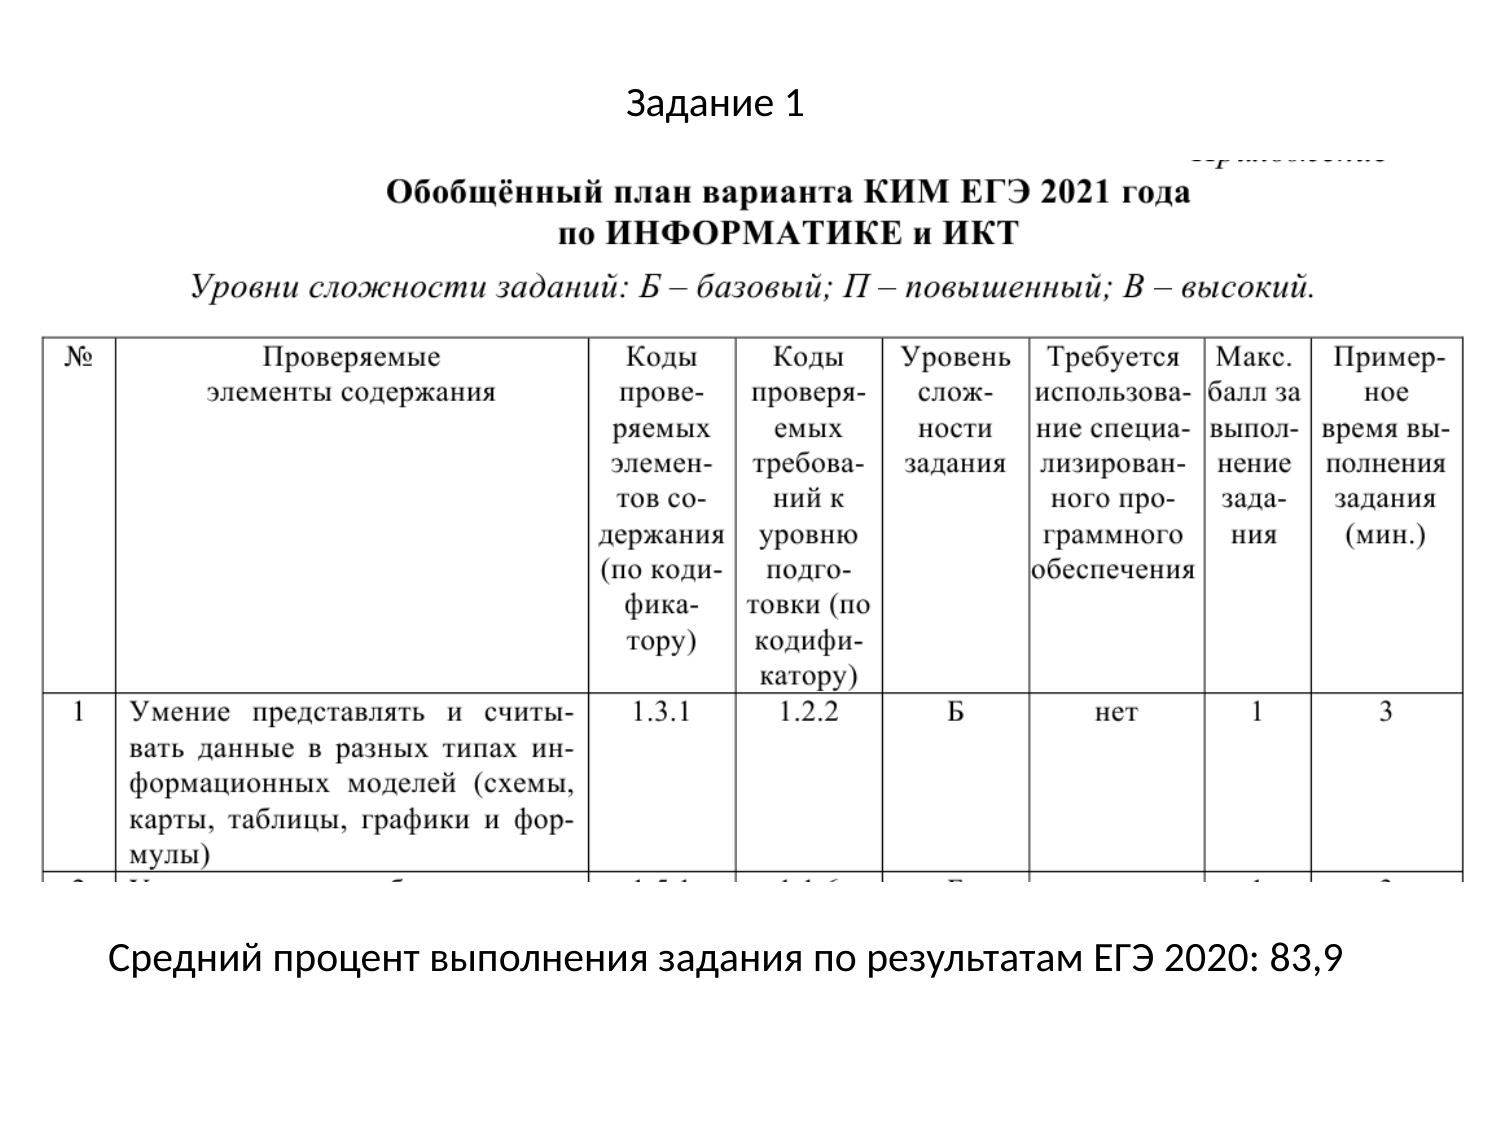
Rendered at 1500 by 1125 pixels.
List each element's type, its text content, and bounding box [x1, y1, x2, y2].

picture [17, 160, 1491, 882]
text_box Средний процент выполнения задания по результатам ЕГЭ 2020: 83,9 [93, 922, 1360, 987]
text_box Задание 1 [611, 67, 821, 132]
